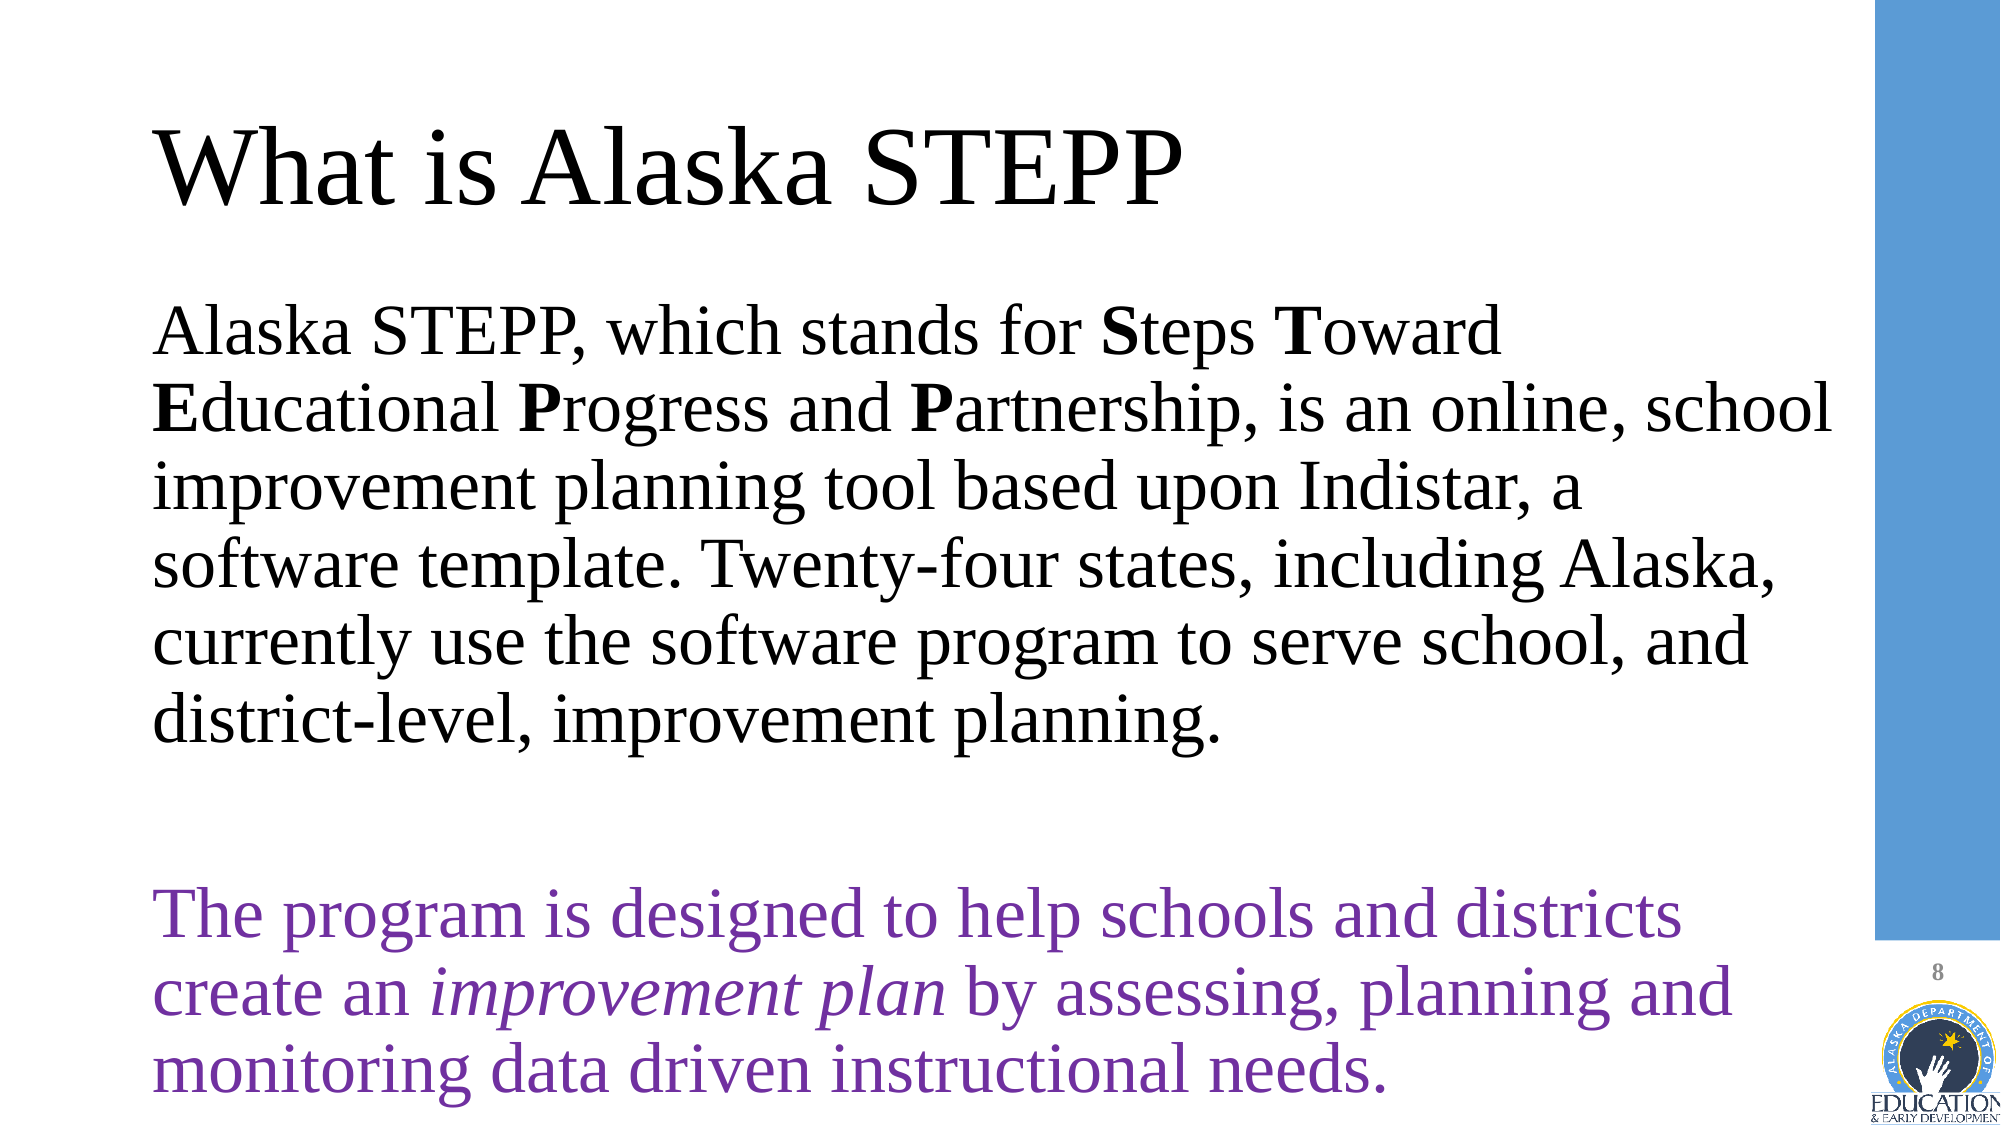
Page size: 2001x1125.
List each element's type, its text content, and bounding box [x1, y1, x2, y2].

title What is Alaska STEPP [137, 59, 1863, 197]
picture [1869, 1000, 2001, 1125]
list Alaska STEPP, which stands for Steps Toward Educational Progress and Partnership, is an online, school improvement planning tool based upon Indistar, a software template. Twenty-four states, including Alaska, currently use the software program to serve school, and district-level, improvement planning. The program is designed to help schools and districts create an improvement plan by assessing, planning and monitoring data driven instructional needs. [137, 197, 1863, 1125]
